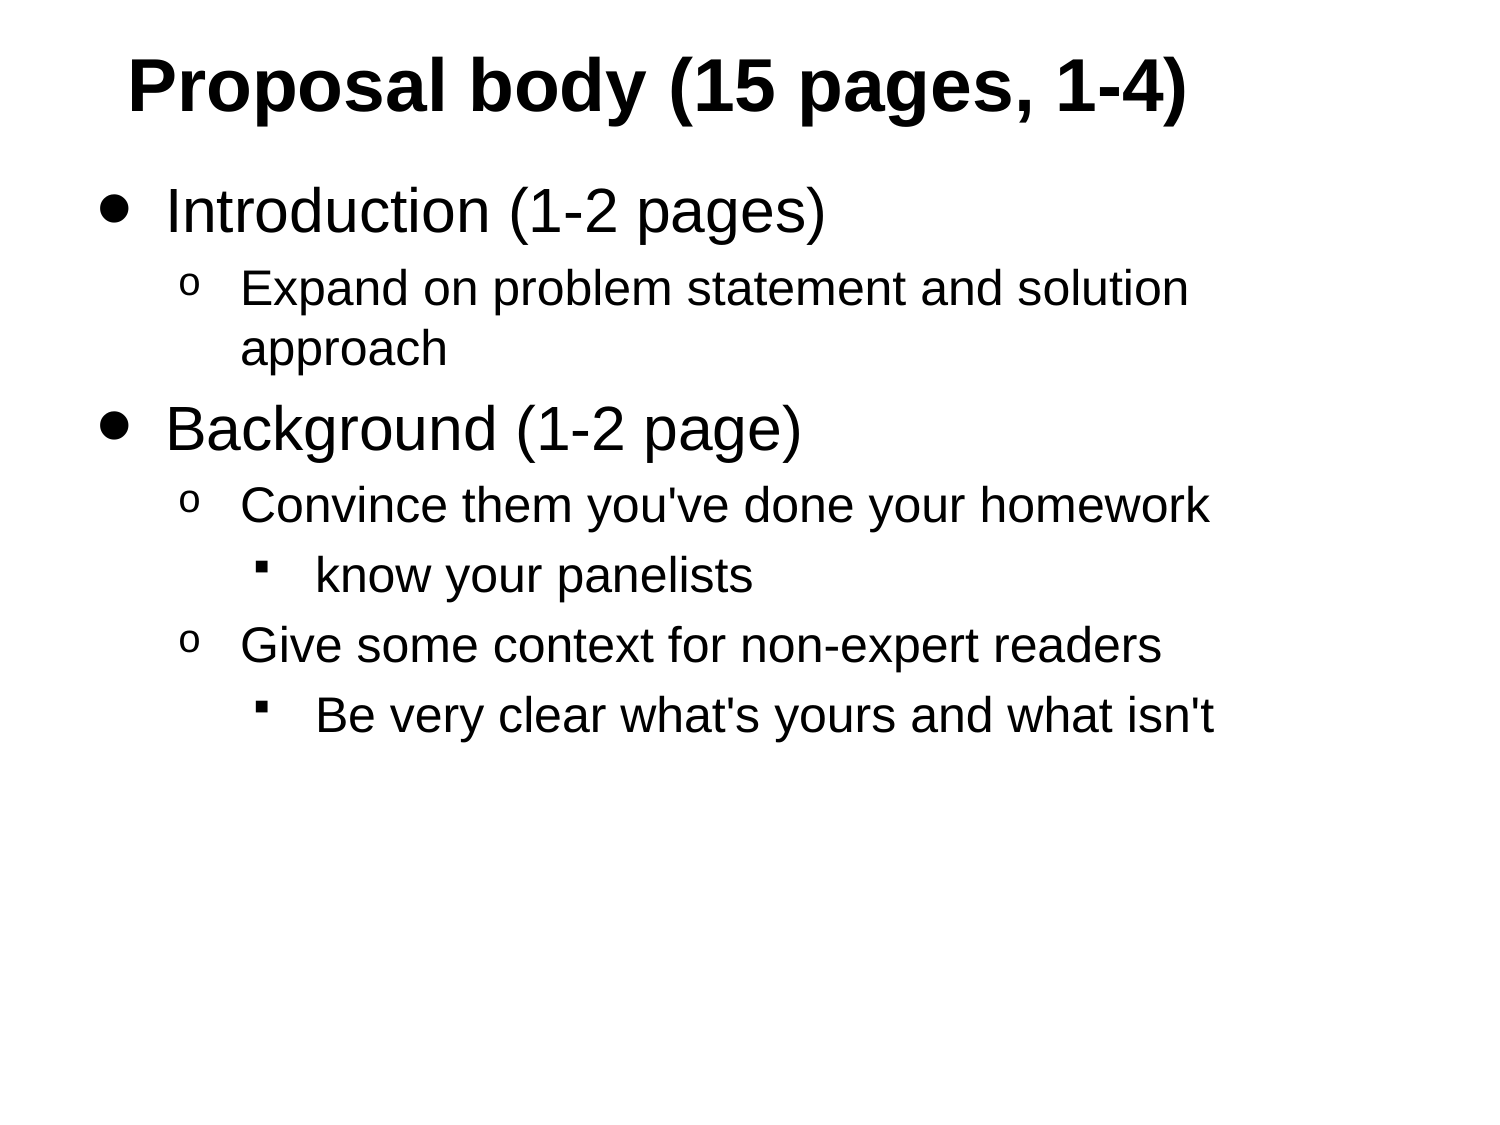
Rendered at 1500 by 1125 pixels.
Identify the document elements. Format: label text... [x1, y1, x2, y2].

list Introduction (1-2 pages) Expand on problem statement and solution approach Background (1-2 page) Convince them you've done your homework know your panelists Give some context for non-expert readers Be very clear what's yours and what isn't [75, 155, 1425, 1088]
title Proposal body (15 pages, 1-4) [75, 45, 1425, 142]
